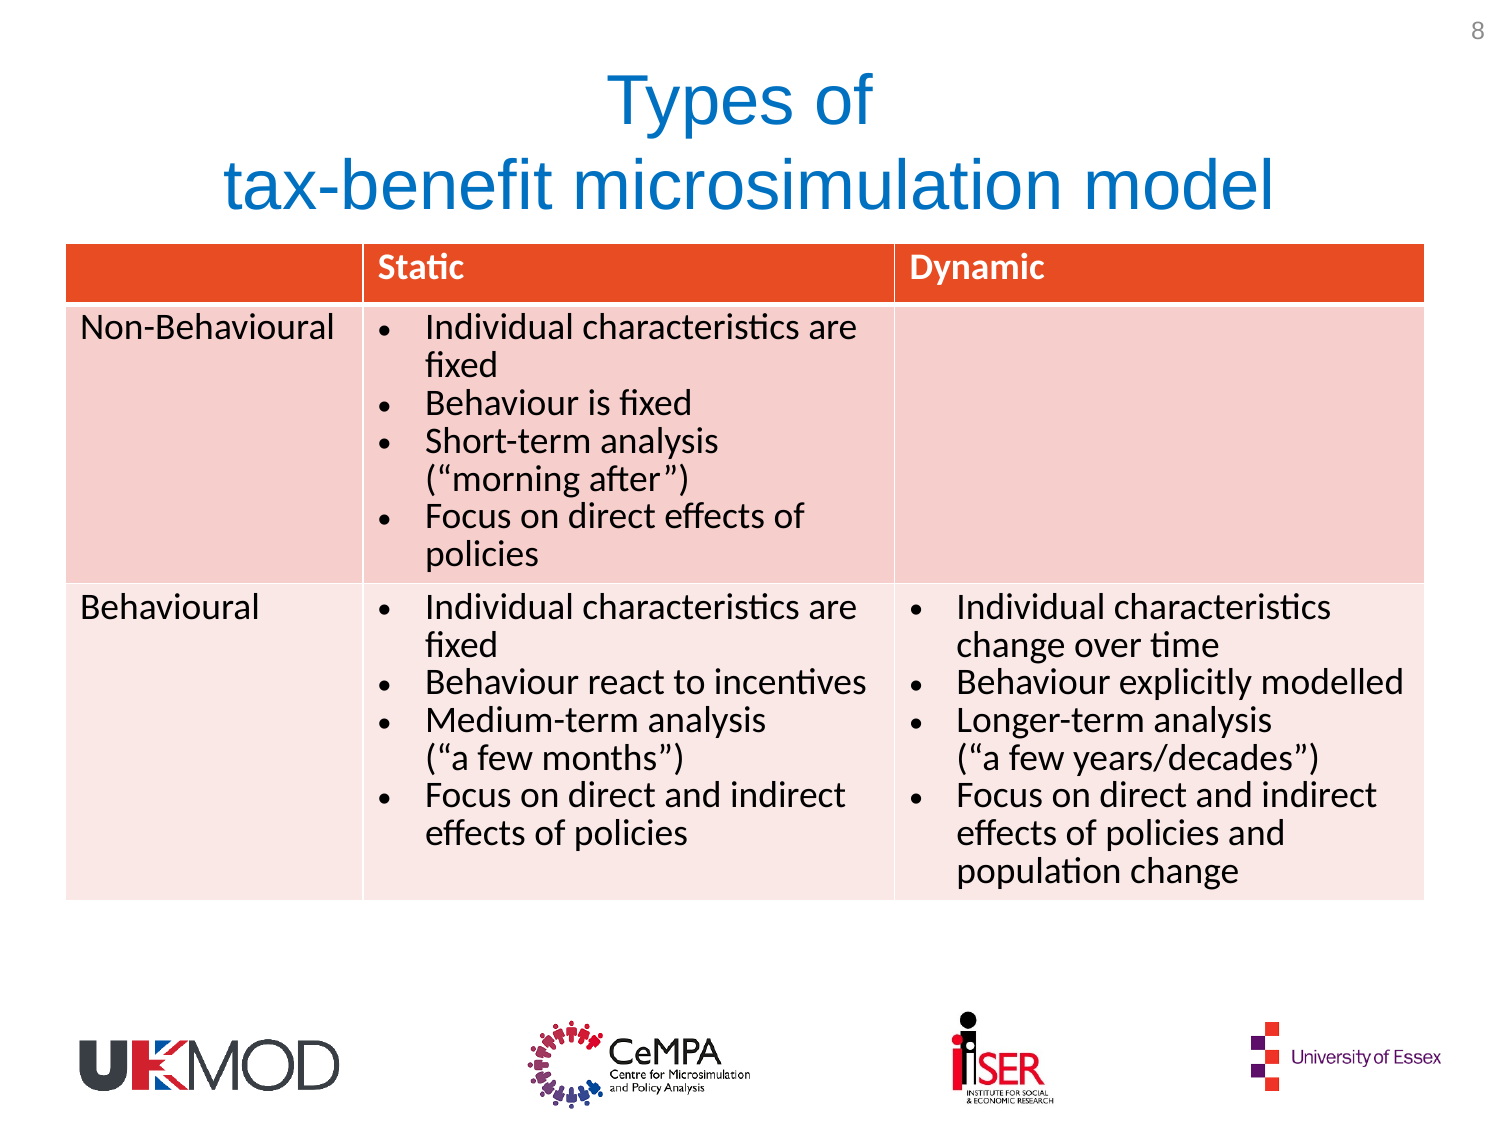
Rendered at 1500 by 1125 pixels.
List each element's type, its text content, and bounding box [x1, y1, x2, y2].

picture [1251, 1022, 1441, 1091]
table_cell Behavioural [66, 584, 362, 900]
picture [527, 1020, 750, 1109]
picture [73, 1036, 343, 1094]
title Types of tax-benefit microsimulation model [75, 45, 1425, 233]
slide_number 8 [1149, 0, 1500, 60]
table_cell Individual characteristics change over time Behaviour explicitly modelled Longer-term analysis (“a few years/decades”) Focus on direct and indirect effects of policies and population change [895, 584, 1424, 900]
table_cell Individual characteristics are fixed Behaviour react to incentives Medium-term analysis (“a few months”) Focus on direct and indirect effects of policies [364, 584, 894, 900]
table_cell Individual characteristics are fixed Behaviour is fixed Short-term analysis (“morning after”) Focus on direct effects of policies [364, 307, 894, 583]
table_header Static [364, 244, 894, 302]
table_cell [895, 307, 1424, 583]
picture [934, 992, 1067, 1125]
table_header [66, 244, 362, 302]
table_header Dynamic [895, 244, 1424, 302]
table_cell Non-Behavioural [66, 307, 362, 583]
